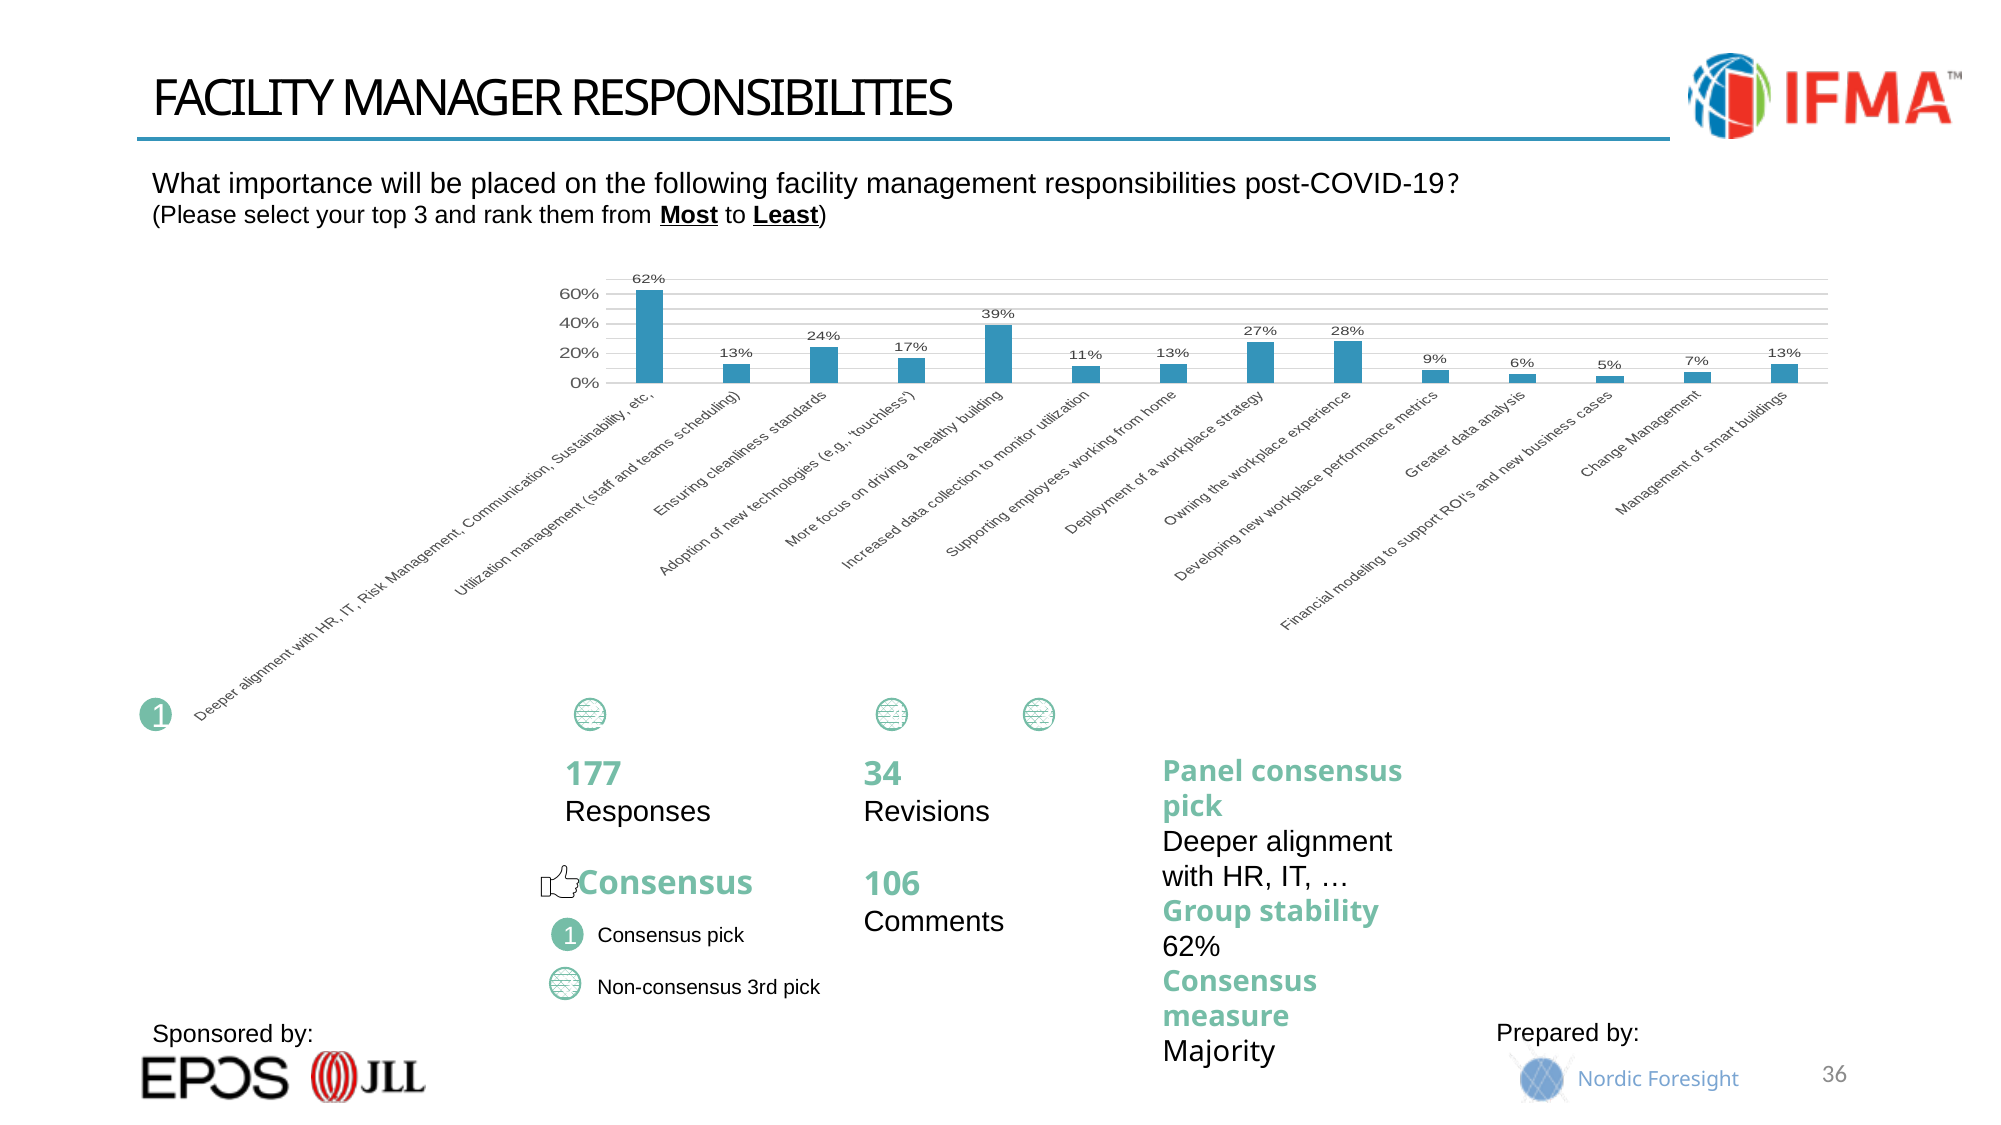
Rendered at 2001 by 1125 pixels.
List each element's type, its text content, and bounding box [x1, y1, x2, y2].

text_box 34 Revisions 106 Comments [848, 744, 1139, 945]
text_box 177 Responses [550, 744, 840, 835]
picture [1688, 53, 1962, 139]
chart [155, 272, 1863, 724]
picture [537, 859, 583, 904]
text_box 3 [548, 966, 582, 1001]
text_box 2 [576, 724, 604, 732]
picture [1481, 1035, 1603, 1042]
text_box What importance will be placed on the following facility management responsibilities post-COVID-19? (Please select your top 3 and rank them from Most to Least) [137, 156, 1863, 237]
text_box Consensus [478, 853, 769, 909]
text_box 3 [1025, 724, 1053, 732]
text_box 4 [878, 724, 906, 732]
picture [311, 1051, 426, 1103]
slide_number 36 [1412, 1042, 1863, 1103]
text_box 1 [551, 917, 582, 952]
title FACILITY MANAGER RESPONSIBILITIES [137, 59, 1670, 139]
text_box Consensus pick [582, 914, 873, 955]
picture [137, 1053, 294, 1105]
text_box Non-consensus 3rd pick [582, 966, 967, 1006]
text_box 1 [139, 697, 169, 732]
text_box Panel consensus pick Deeper alignment with HR, IT, … Group stability 62% Consensus measure Majority [1147, 744, 1438, 1075]
